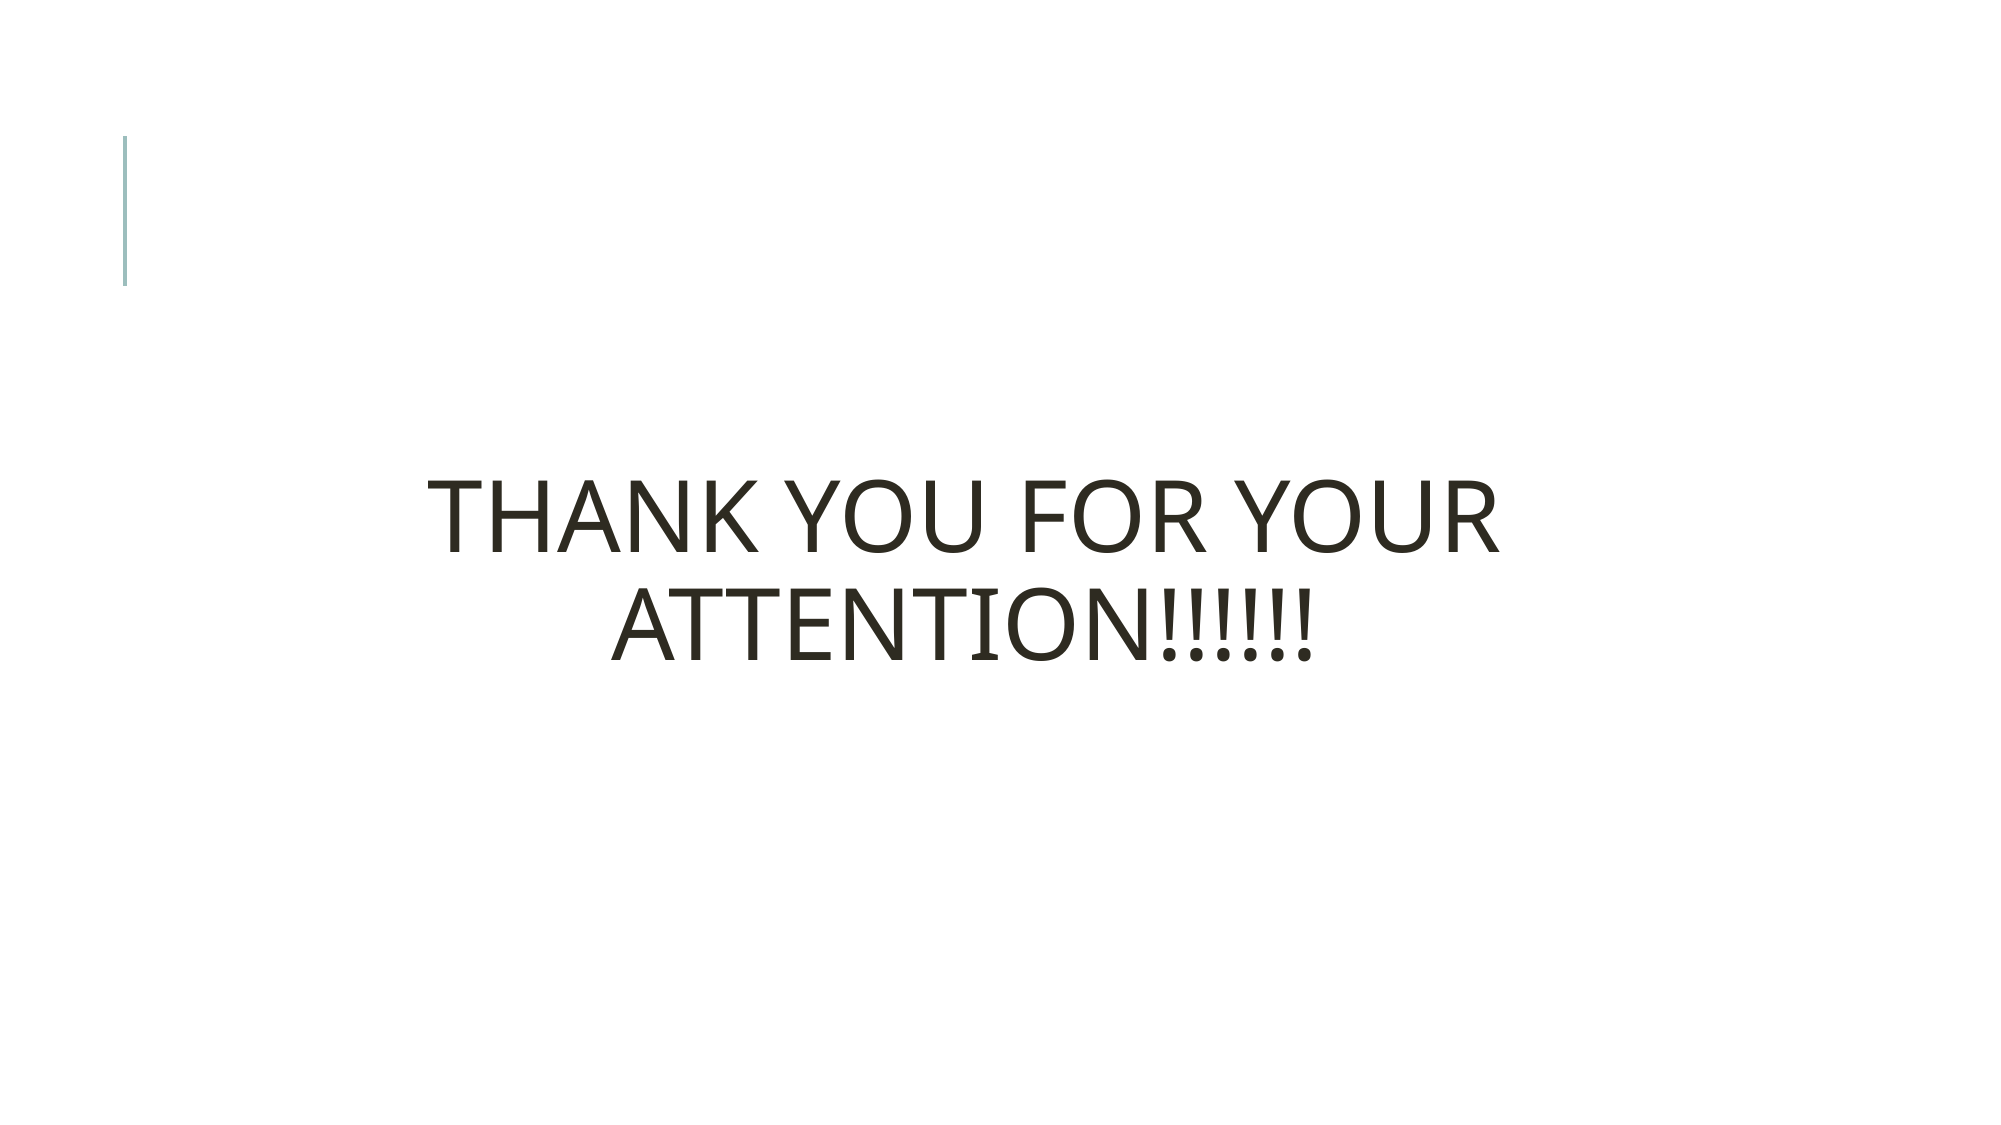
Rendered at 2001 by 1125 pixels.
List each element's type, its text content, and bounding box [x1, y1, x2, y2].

list THANK YOU FOR YOUR ATTENTION!!!!!! [168, 375, 1763, 1035]
